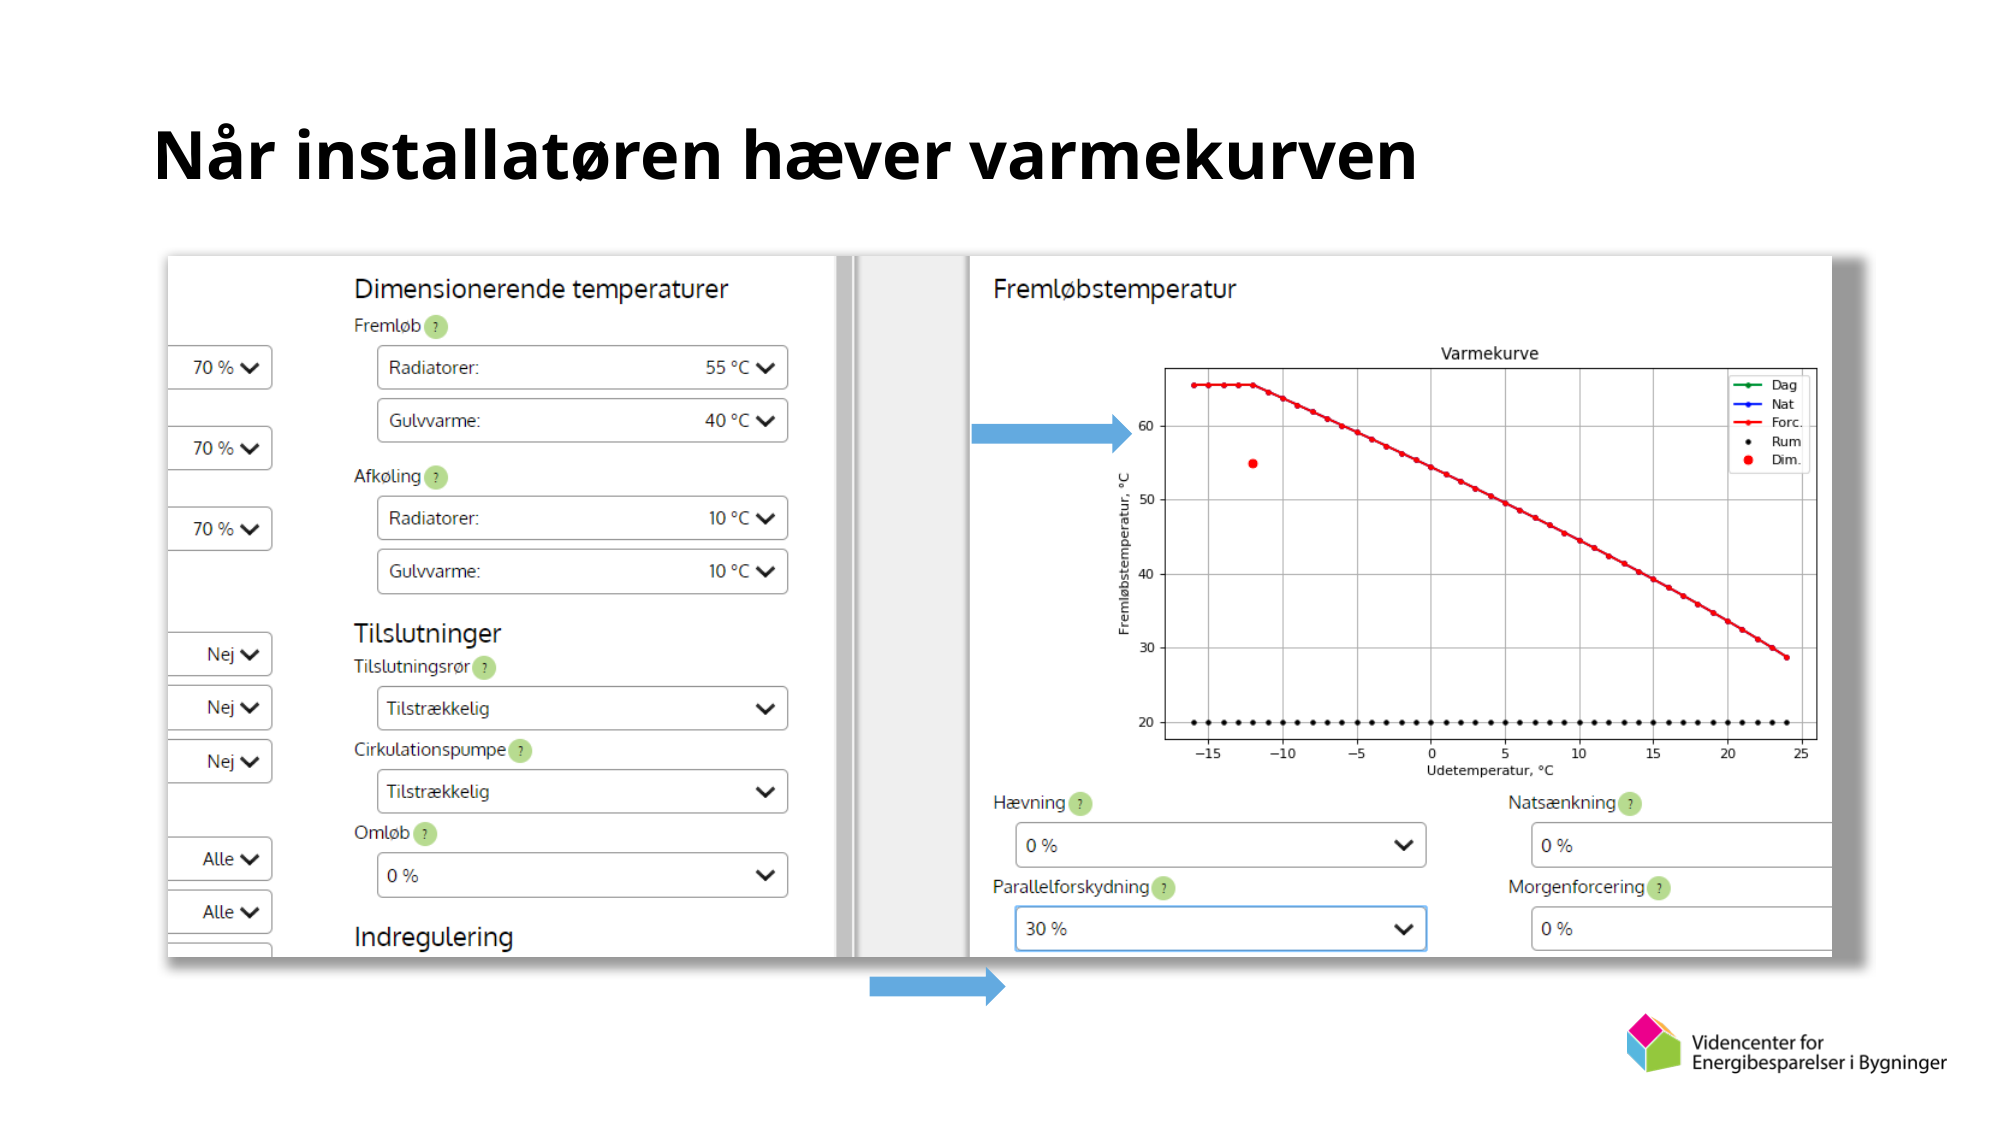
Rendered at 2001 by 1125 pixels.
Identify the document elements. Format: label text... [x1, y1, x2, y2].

picture [1627, 1013, 1947, 1074]
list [168, 256, 1832, 957]
title Når installatøren hæver varmekurven [137, 59, 1863, 257]
text_box [868, 964, 1007, 1009]
